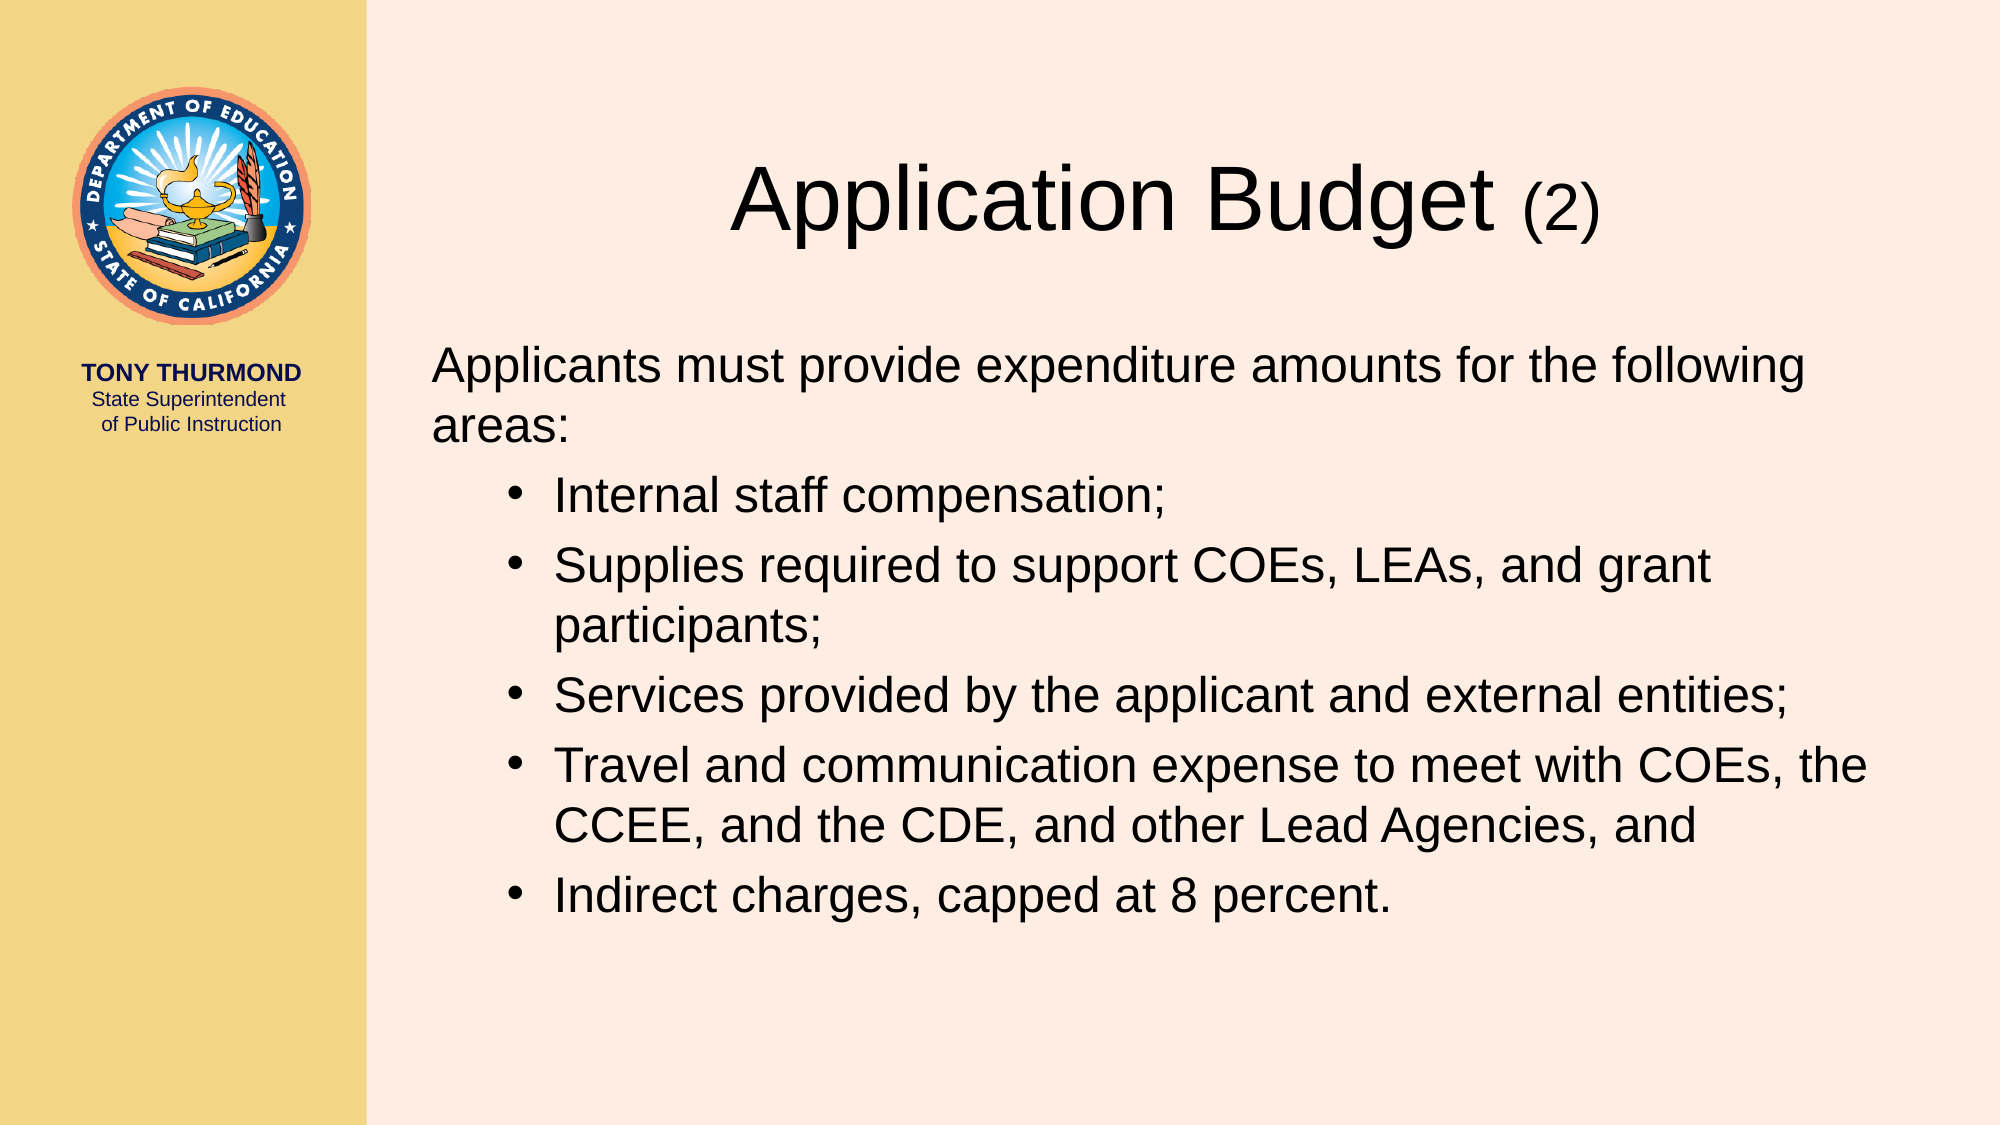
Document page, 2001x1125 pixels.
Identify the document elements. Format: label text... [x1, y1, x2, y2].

picture [72, 86, 311, 325]
title Application Budget (2) [416, 99, 1917, 288]
list Applicants must provide expenditure amounts for the following areas: Internal staff compensation; Supplies required to support COEs, LEAs, and grant participants; Services provided by the applicant and external entities; Travel and communication expense to meet with COEs, the CCEE, and the CDE, and other Lead Agencies, and Indirect charges, capped at 8 percent. [416, 324, 1917, 1000]
